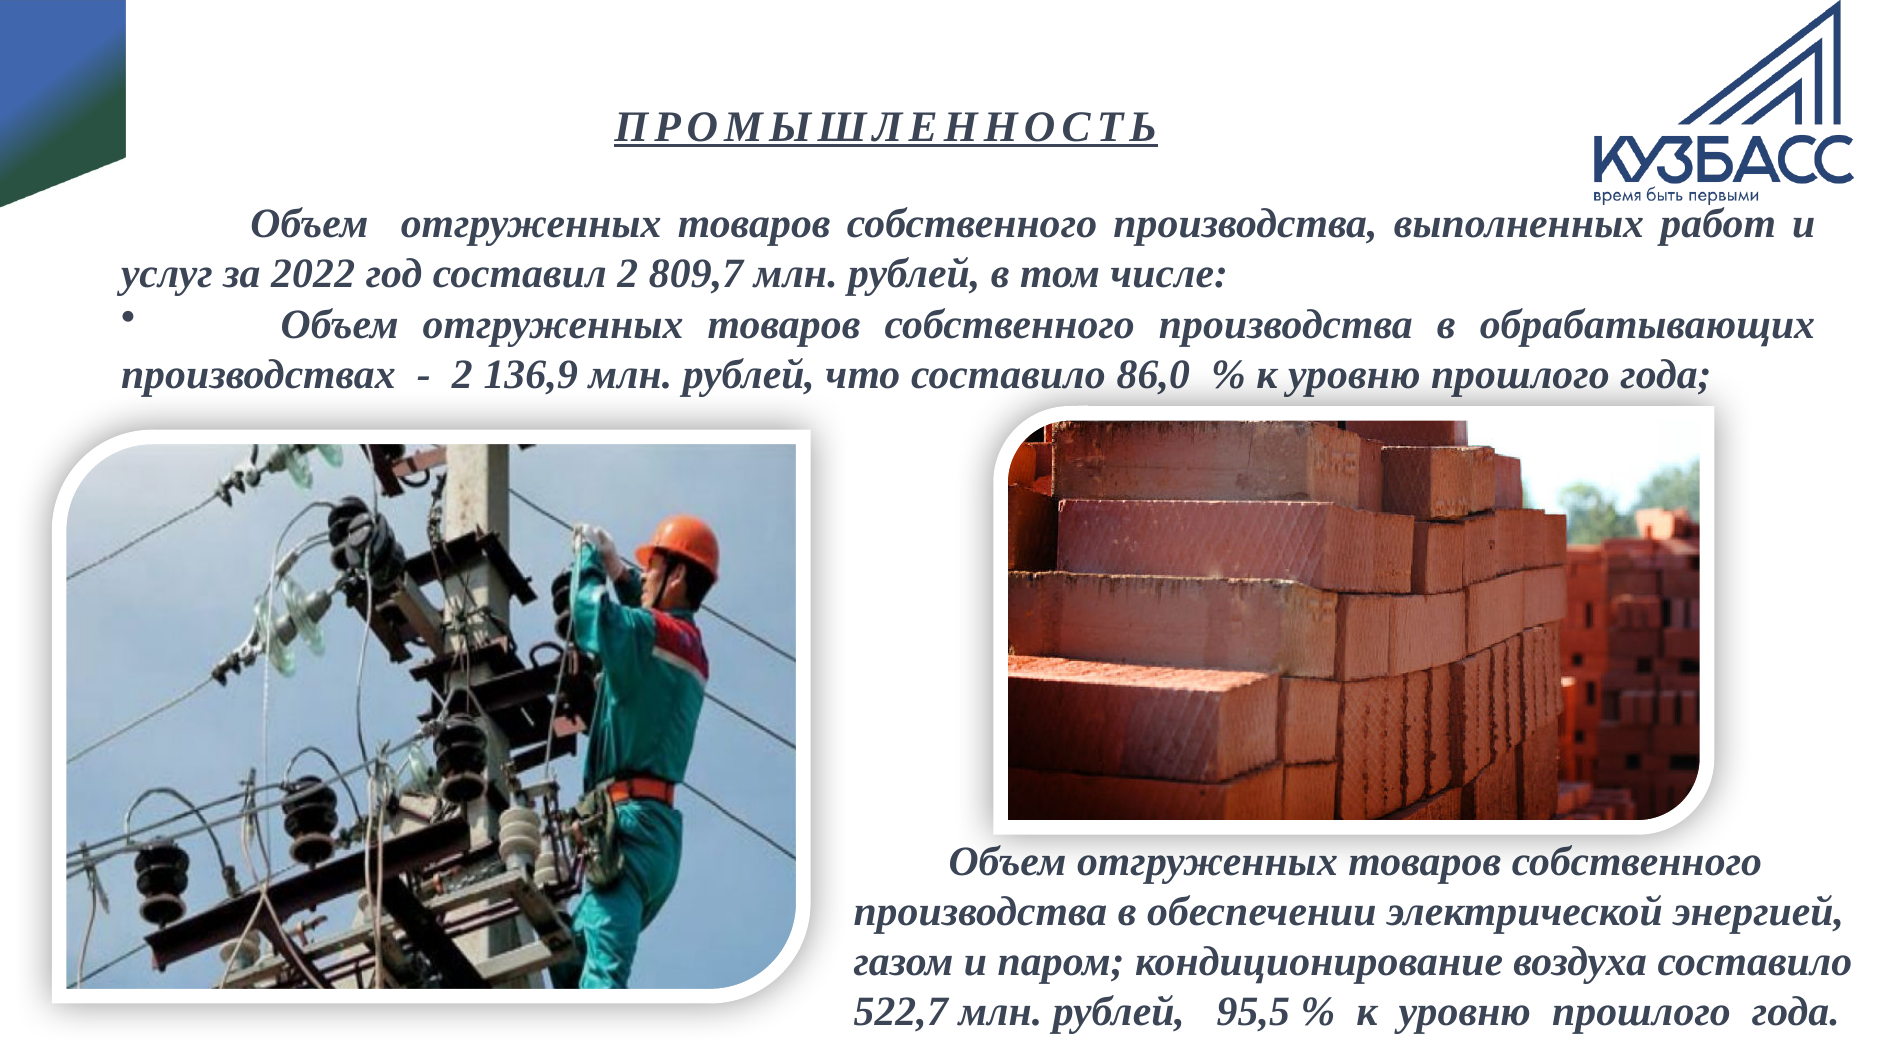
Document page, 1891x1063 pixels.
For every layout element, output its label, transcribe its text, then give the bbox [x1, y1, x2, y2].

picture [1000, 413, 1708, 828]
picture [0, 0, 127, 208]
picture [1594, 0, 1854, 205]
text_box Объем отгруженных товаров собственного производства, выполненных работ и услуг за 2022 год составил 2 809,7 млн. рублей, в том числе: Объем отгруженных товаров собственного производства в обрабатывающих производствах - 2 136,9 млн. рублей, что составило 86,0 % к уровню прошлого года; [106, 188, 1831, 404]
text_box ПРОМЫШЛЕННОСТЬ [507, 35, 1264, 158]
text_box Объем отгруженных товаров собственного производства в обеспечении электрической энергией, газом и паром; кондиционирование воздуха составило 522,7 млн. рублей, 95,5 % к уровню прошлого года. [838, 826, 1891, 1042]
picture [58, 436, 804, 997]
